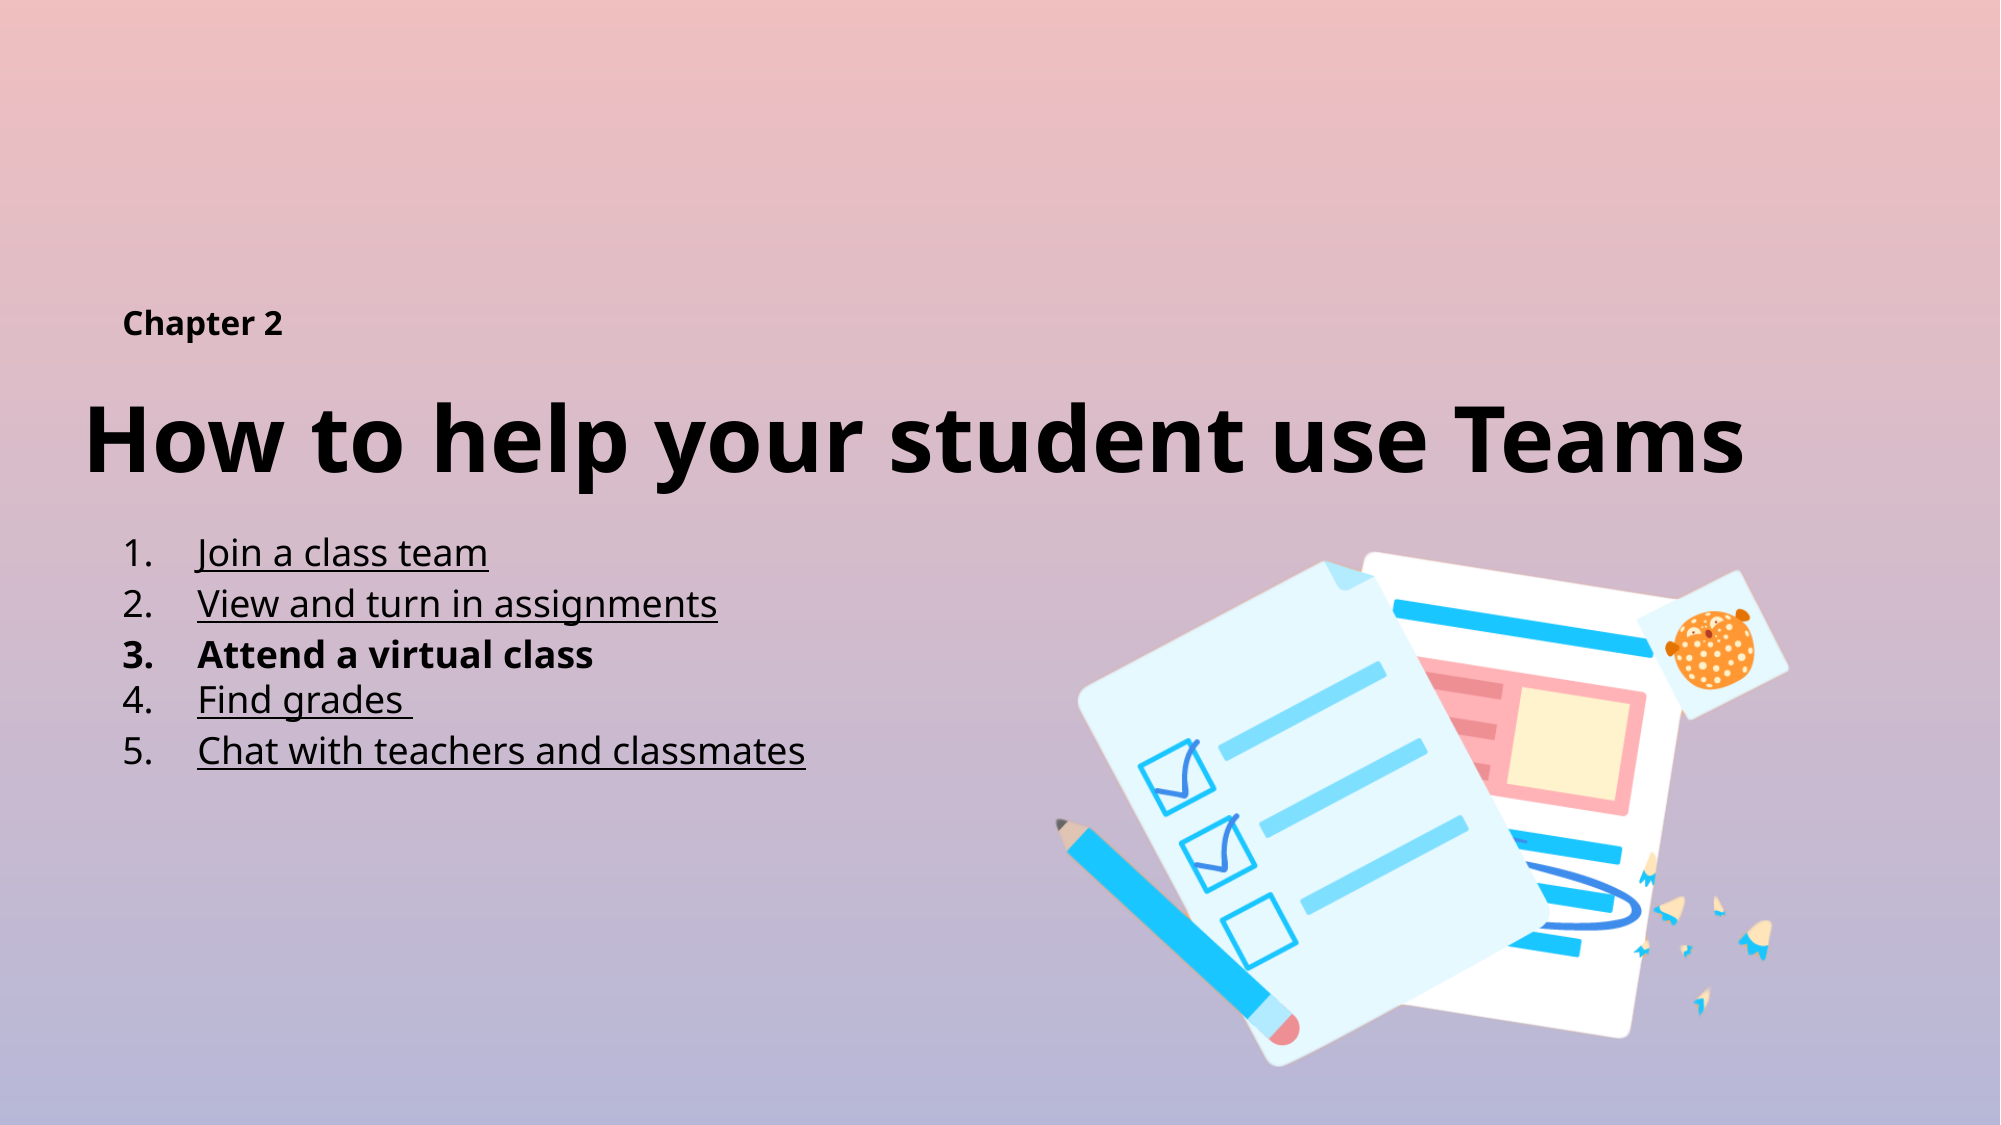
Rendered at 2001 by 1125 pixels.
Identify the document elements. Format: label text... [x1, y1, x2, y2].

text_box Join a class team View and turn in assignments Attend a virtual class Find grades Chat with teachers and classmates [107, 521, 891, 831]
text_box Chapter 2 [107, 295, 298, 351]
text_box How to help your student use Teams [68, 373, 1762, 498]
picture [891, 475, 1955, 1125]
